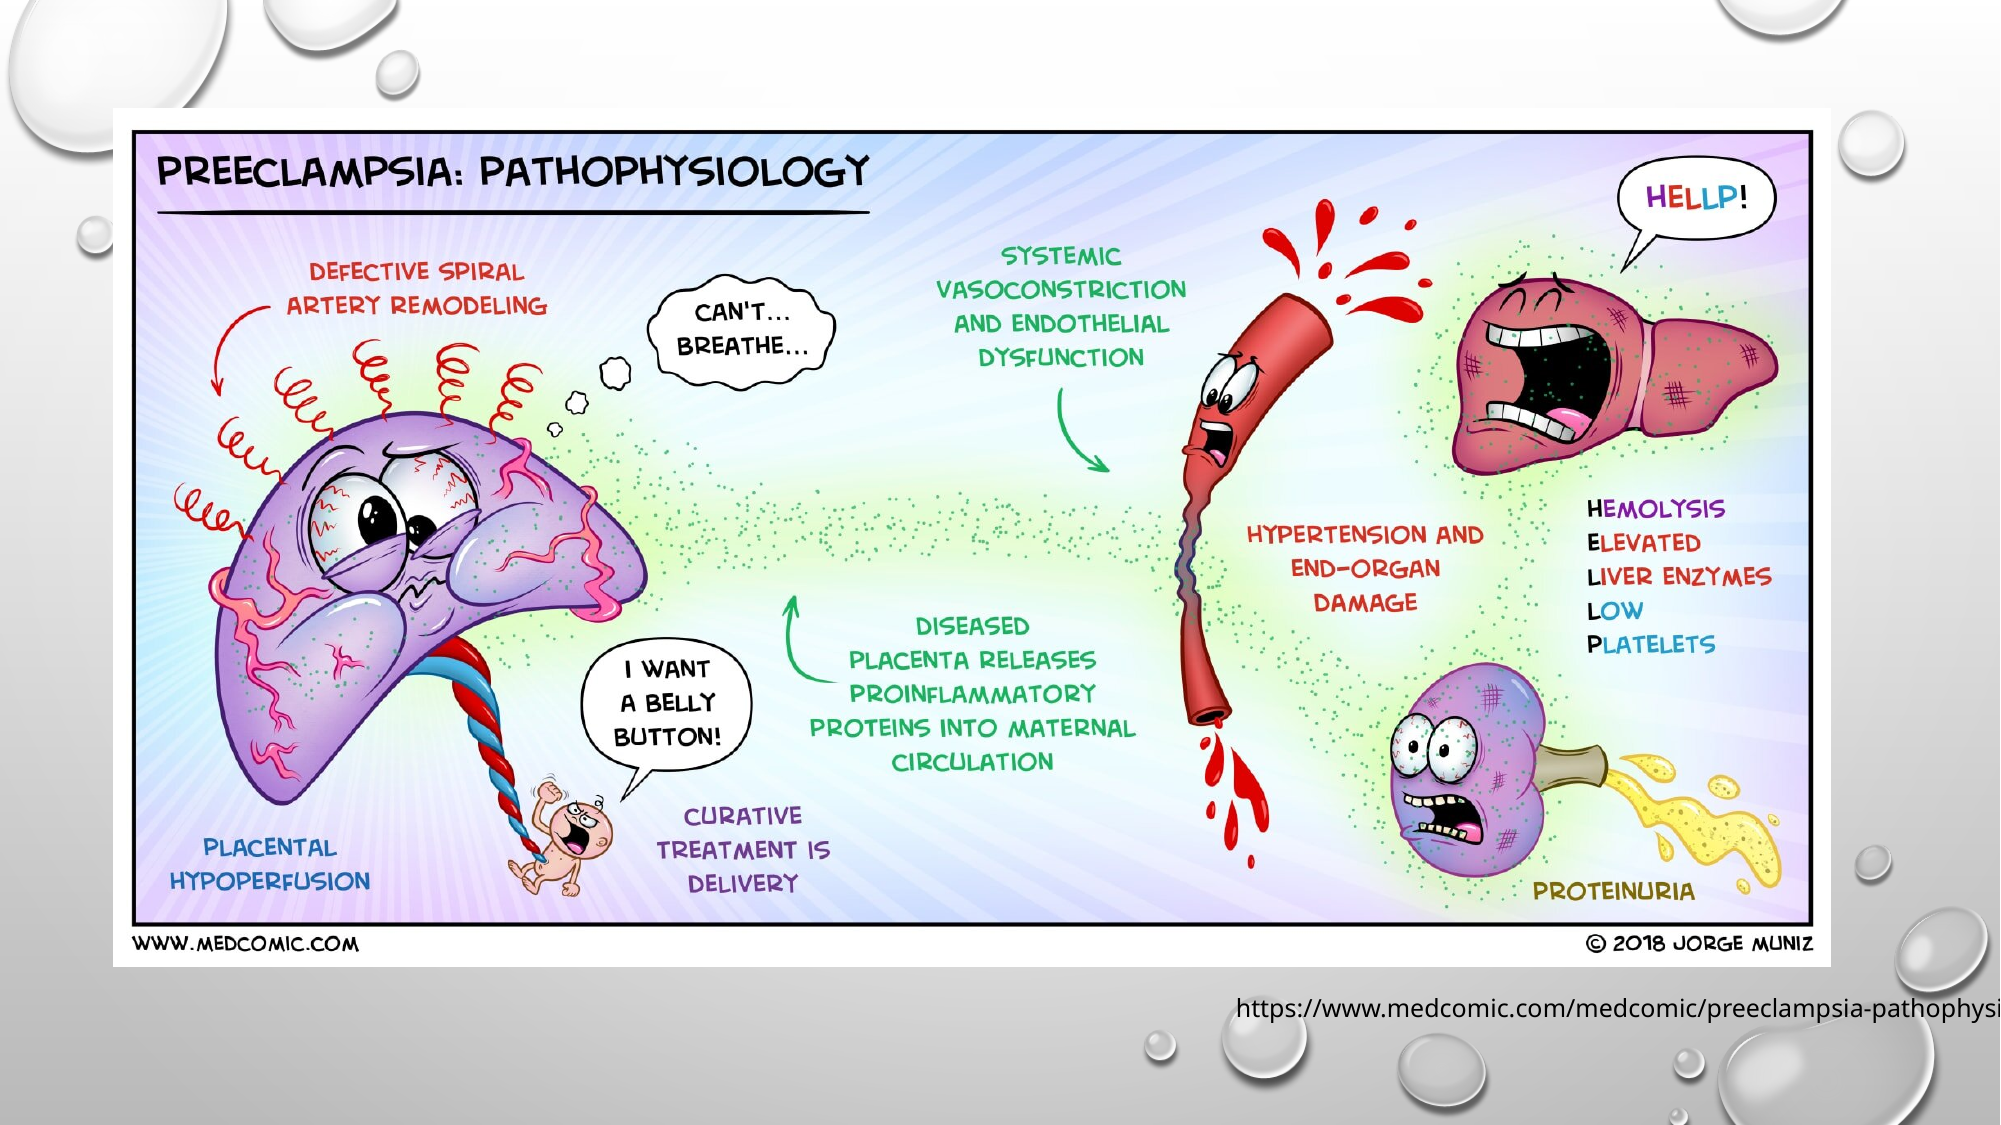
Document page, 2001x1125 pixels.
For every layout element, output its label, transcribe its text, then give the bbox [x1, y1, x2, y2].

text_box https://www.medcomic.com/medcomic/preeclampsia-pathophysiologyPET [1221, 984, 2000, 1030]
picture [0, 0, 2000, 1125]
